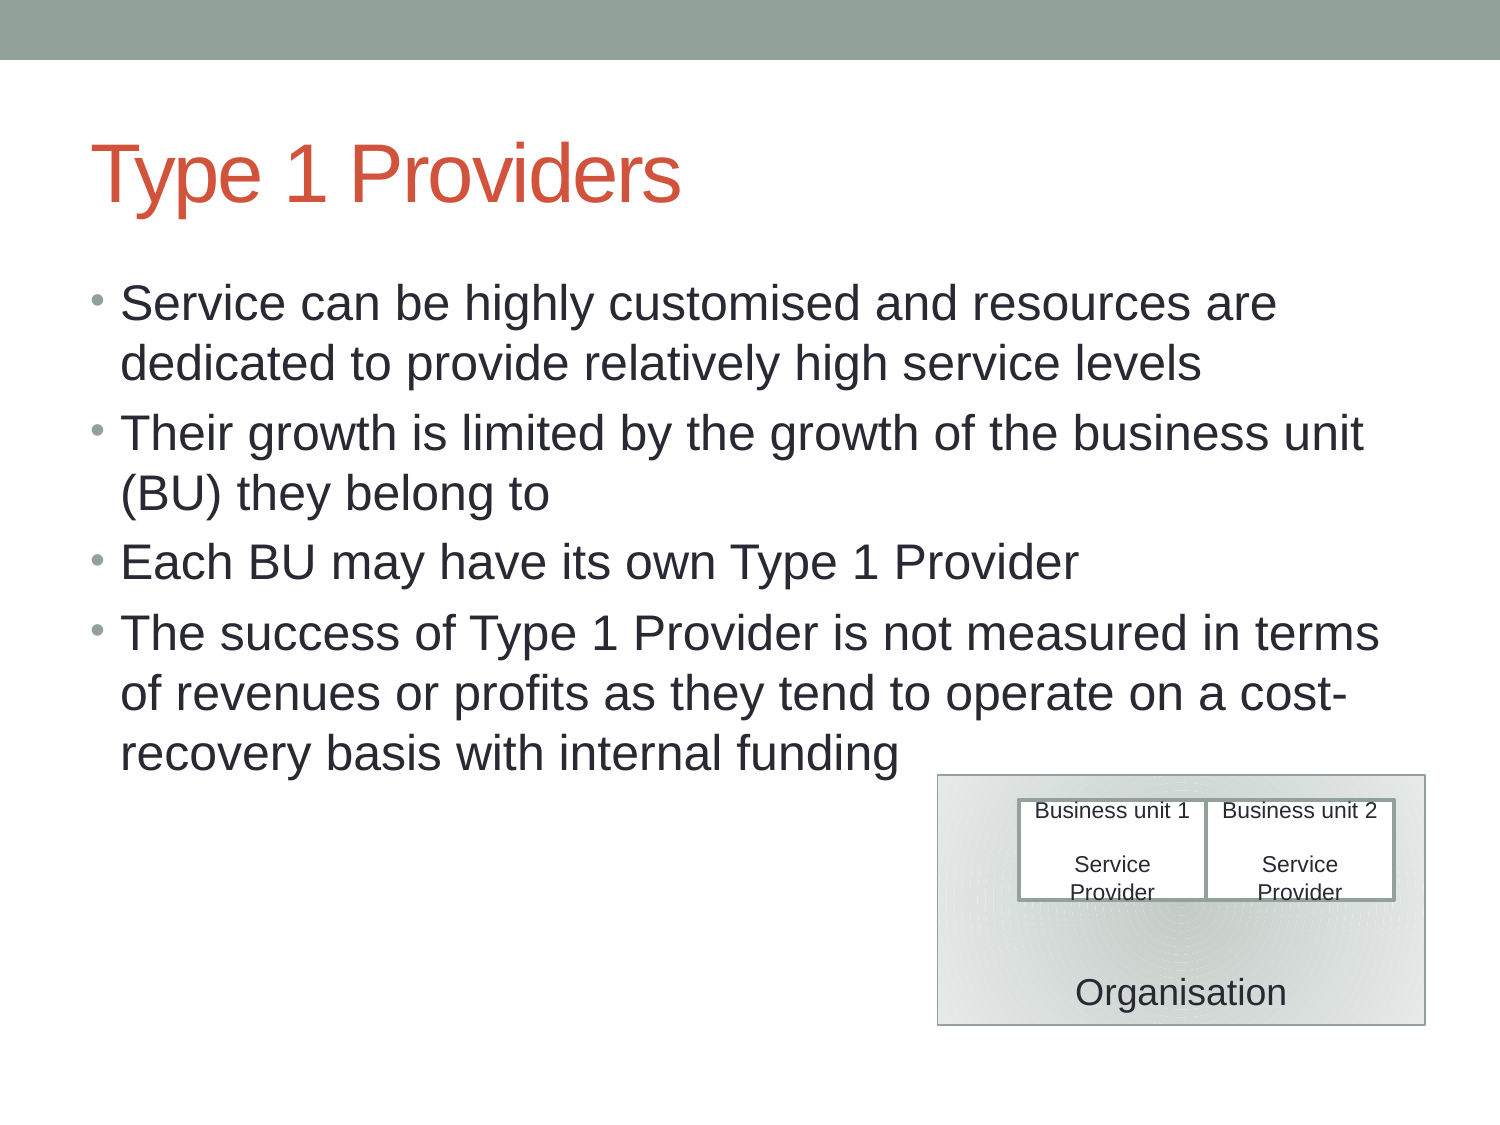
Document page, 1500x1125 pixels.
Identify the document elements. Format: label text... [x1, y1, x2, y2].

text_box Organisation [937, 774, 1426, 1026]
text_box Business unit 1 Service Provider [1017, 798, 1204, 902]
list Service can be highly customised and resources are dedicated to provide relatively high service levels Their growth is limited by the growth of the business unit (BU) they belong to Each BU may have its own Type 1 Provider The success of Type 1 Provider is not measured in terms of revenues or profits as they tend to operate on a cost-recovery basis with internal funding [75, 262, 1425, 1063]
text_box Business unit 2 Service Provider [1204, 798, 1396, 902]
title Type 1 Providers [75, 87, 1425, 250]
